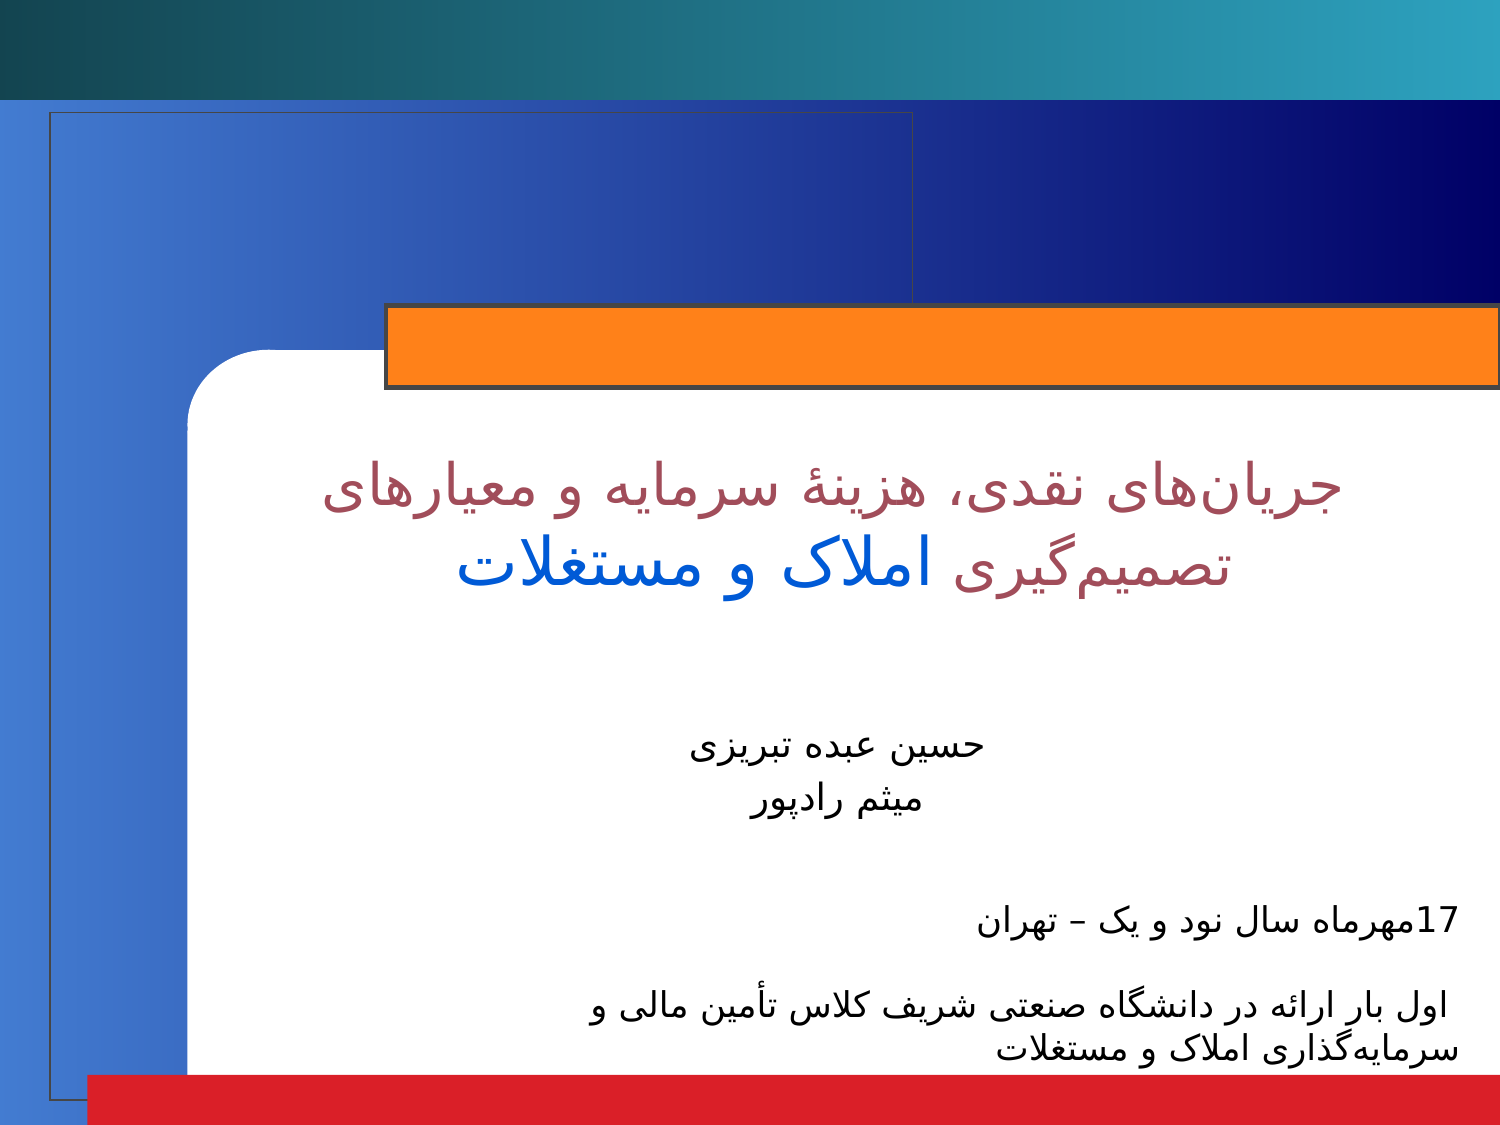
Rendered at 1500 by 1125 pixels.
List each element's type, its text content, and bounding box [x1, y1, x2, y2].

text_box 17مهر‌ماه سال نود و یک – تهران اول بار ارائه در دانشگاه صنعتی شریف کلاس تأمین مالی و سرمایه‌گذاری املاک و مستغلات [450, 924, 1475, 1075]
title جریان‌های نقدی، هزینۀ سرمایه و معیارهای تصمیم‌گیری املاک و مستغلات [274, 437, 1413, 601]
subtitle حسین عبده تبریزی میثم رادپور [312, 712, 1363, 838]
